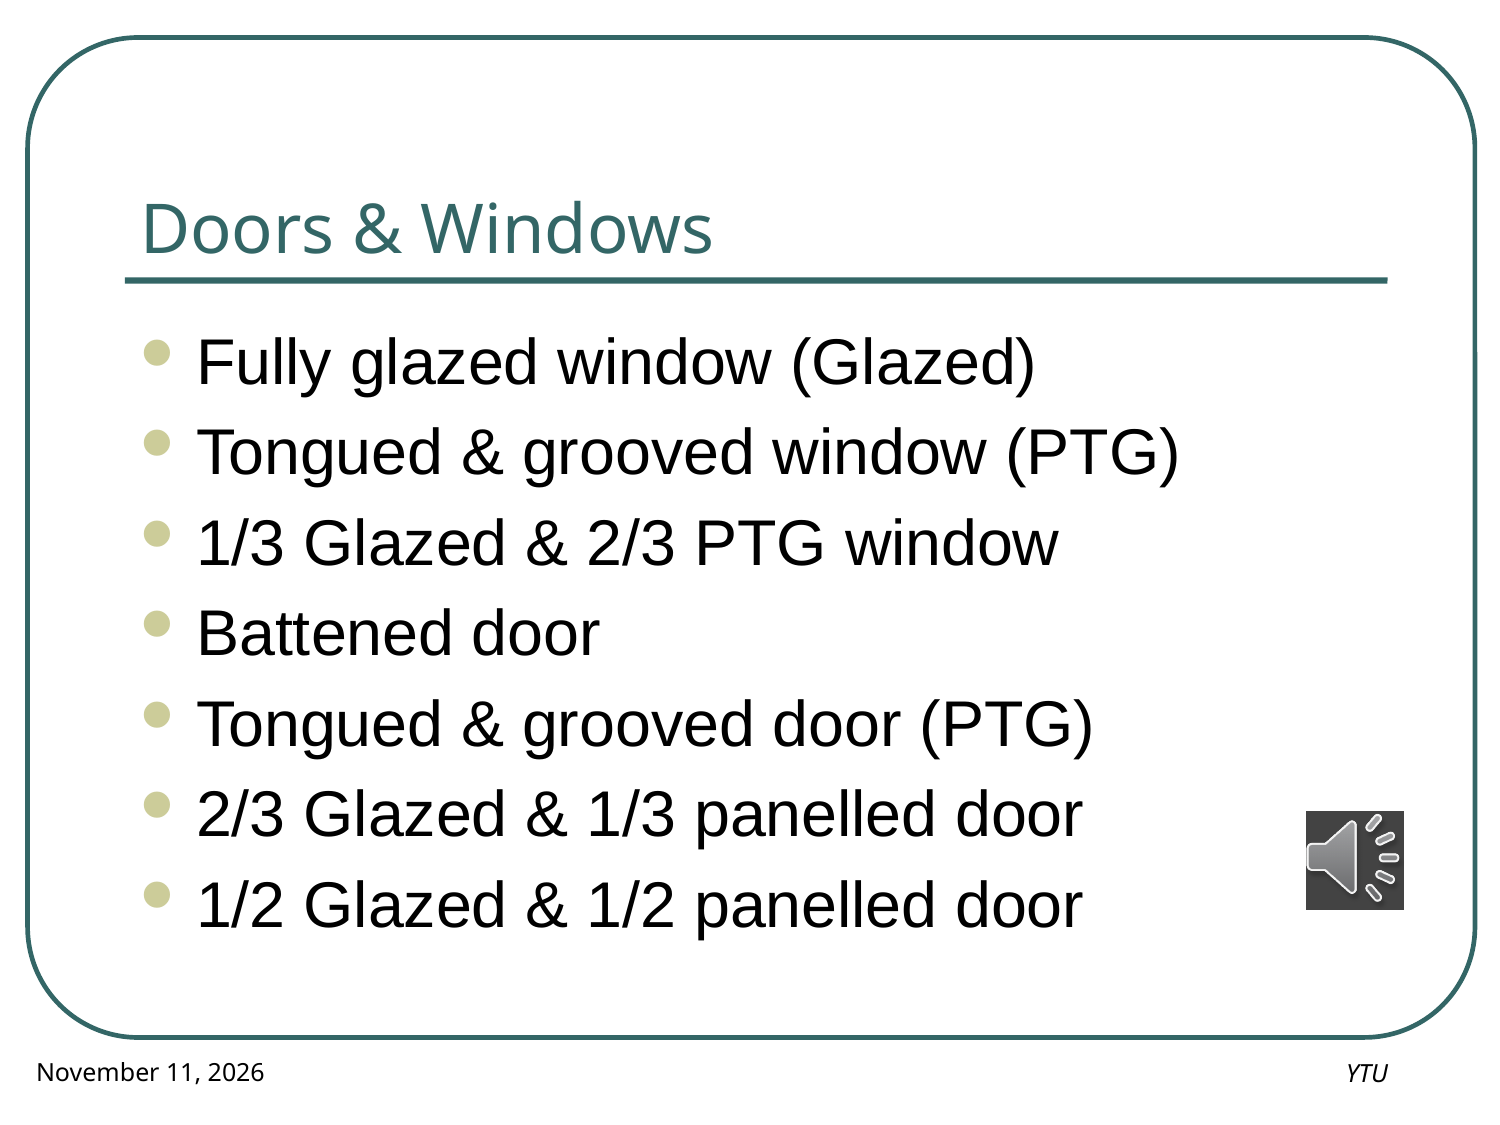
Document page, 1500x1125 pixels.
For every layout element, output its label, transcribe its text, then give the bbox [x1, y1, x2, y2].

title Doors & Windows [125, 87, 1388, 275]
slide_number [0, 1048, 302, 1124]
slide_number YTU [1234, 1050, 1500, 1125]
list Fully glazed window (Glazed) Tongued & grooved window (PTG) 1/3 Glazed & 2/3 PTG window Battened door Tongued & grooved door (PTG) 2/3 Glazed & 1/3 panelled door 1/2 Glazed & 1/2 panelled door [125, 312, 1388, 975]
picture [1304, 810, 1406, 911]
